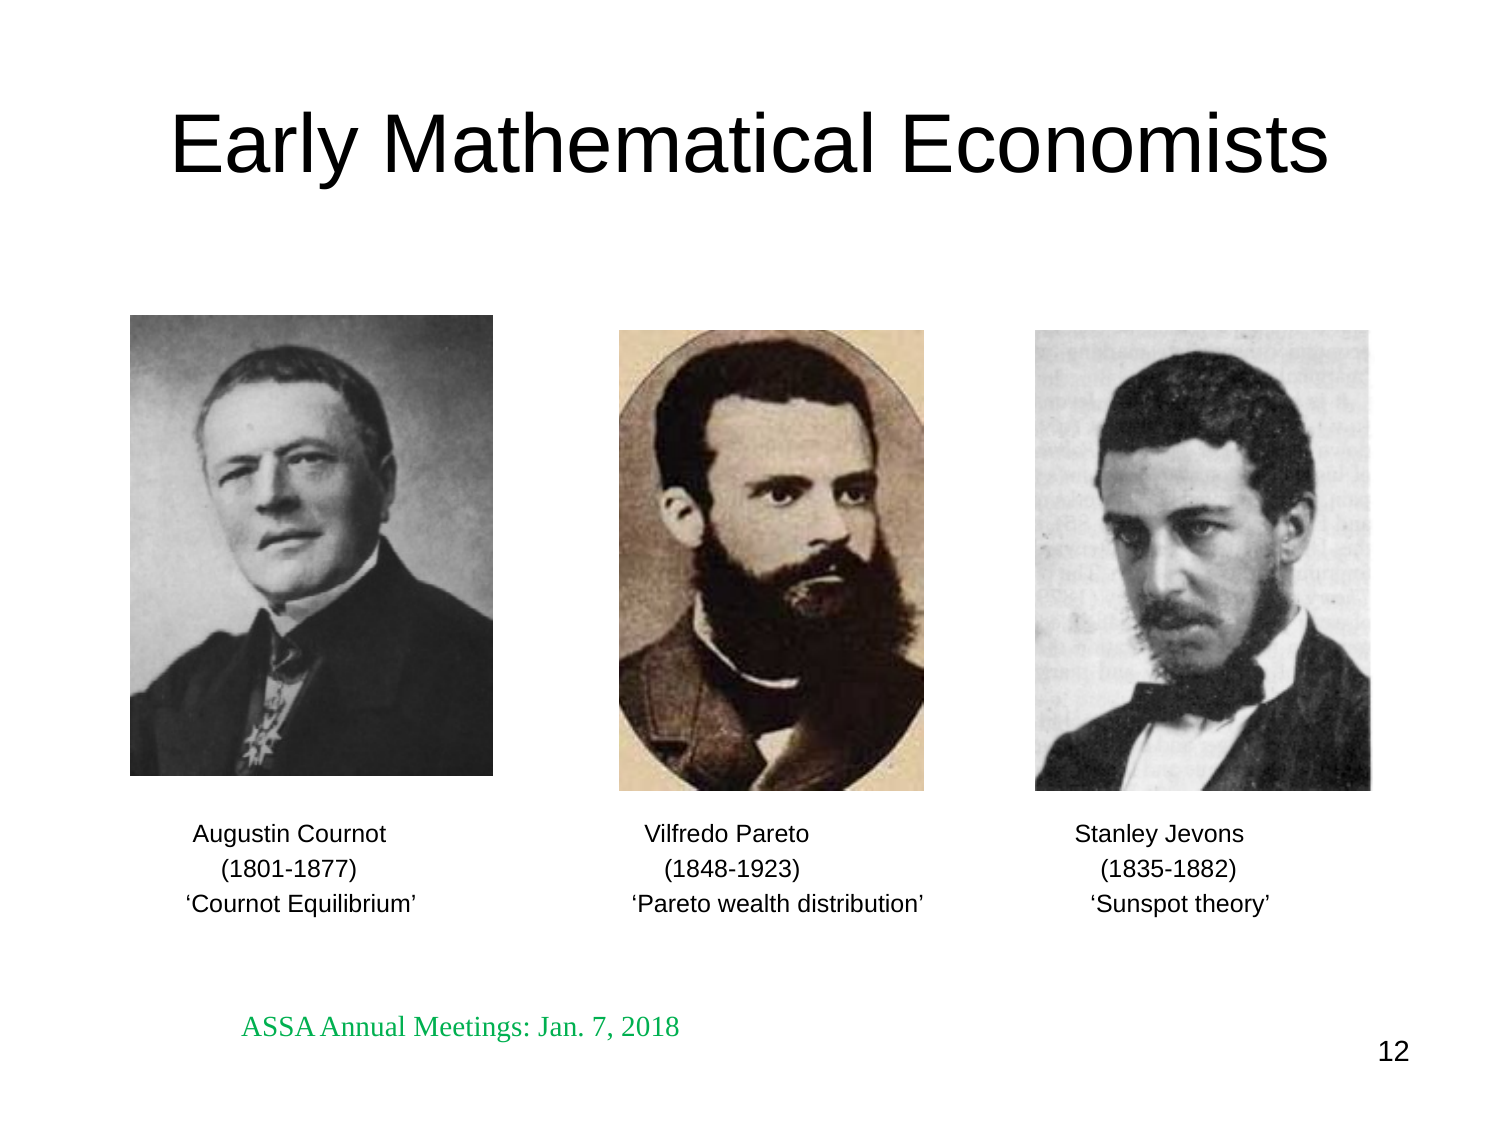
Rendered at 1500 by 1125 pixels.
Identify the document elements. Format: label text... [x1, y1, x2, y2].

list Augustin Cournot Vilfredo Pareto Stanley Jevons (1801-1877) (1848-1923) (1835-1882) ‘Cournot Equilibrium’ ‘Pareto wealth distribution’ ‘Sunspot theory’ [135, 810, 1400, 941]
slide_number 12 [1074, 1024, 1426, 1103]
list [130, 314, 494, 776]
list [619, 330, 925, 791]
footer ASSA Annual Meetings: Jan. 7, 2018 [111, 999, 810, 1078]
title Early Mathematical Economists [74, 44, 1426, 233]
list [1034, 330, 1376, 791]
